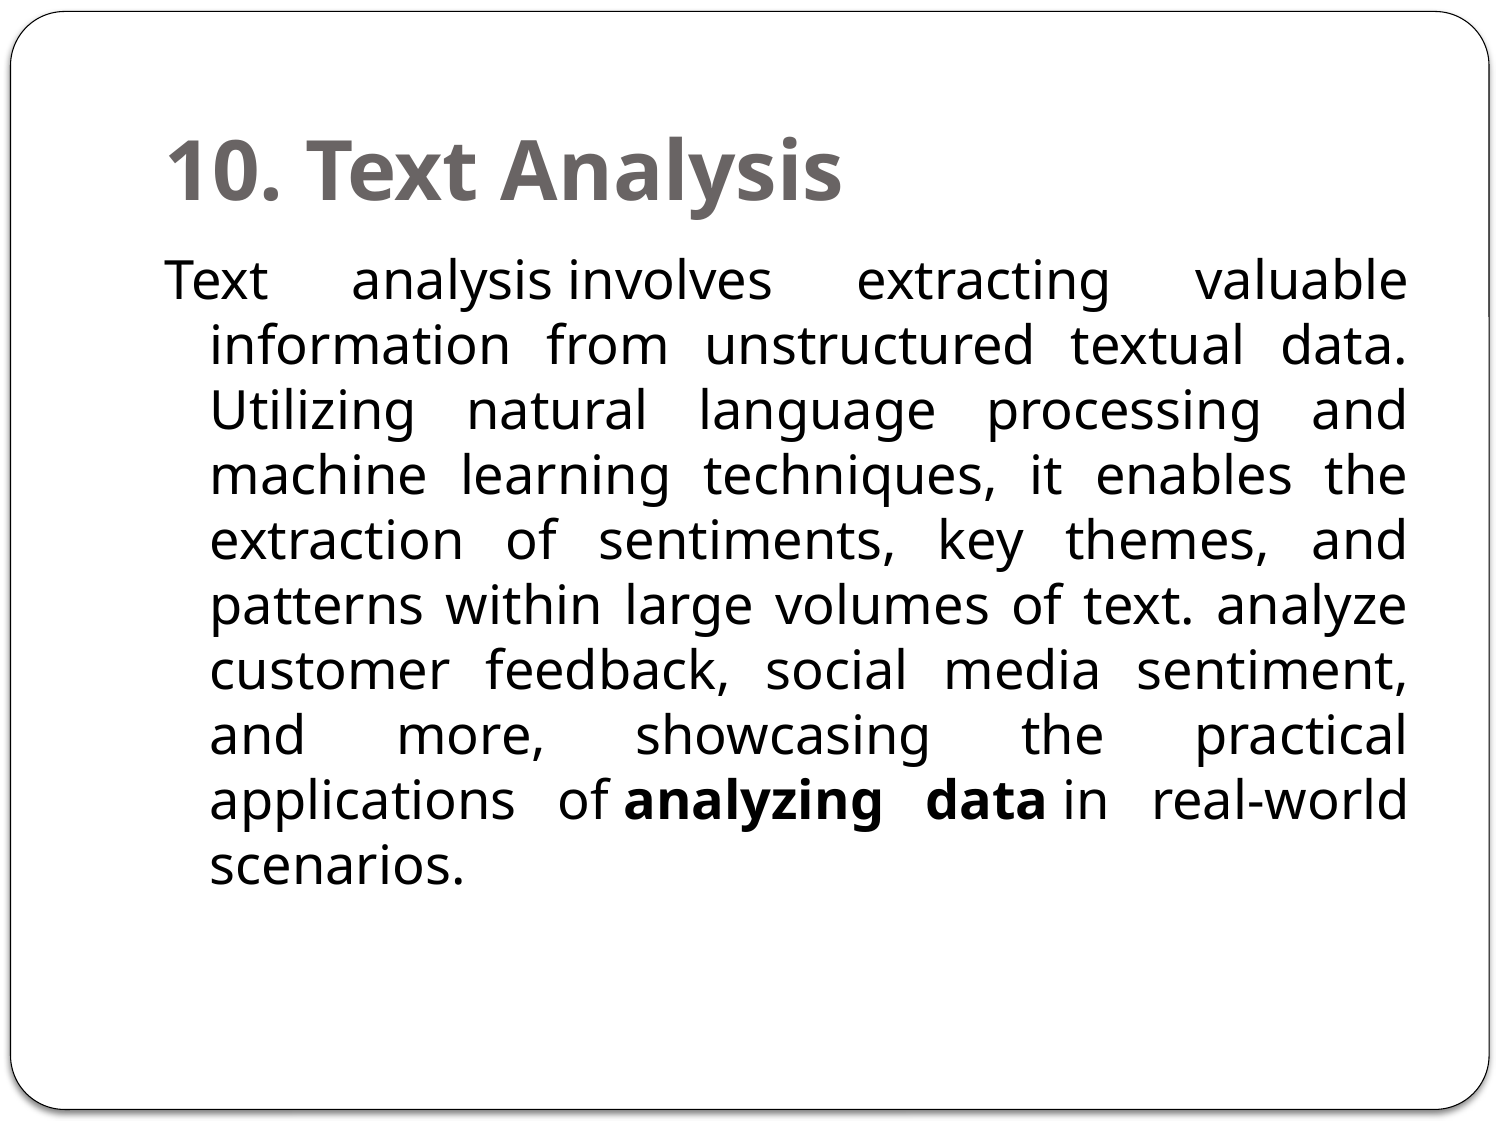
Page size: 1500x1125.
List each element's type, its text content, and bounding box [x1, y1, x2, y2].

list Text analysis involves extracting valuable information from unstructured textual data. Utilizing natural language processing and machine learning techniques, it enables the extraction of sentiments, key themes, and patterns within large volumes of text. analyze customer feedback, social media sentiment, and more, showcasing the practical applications of analyzing data in real-world scenarios. [150, 237, 1425, 988]
title 10. Text Analysis [150, 45, 1425, 233]
